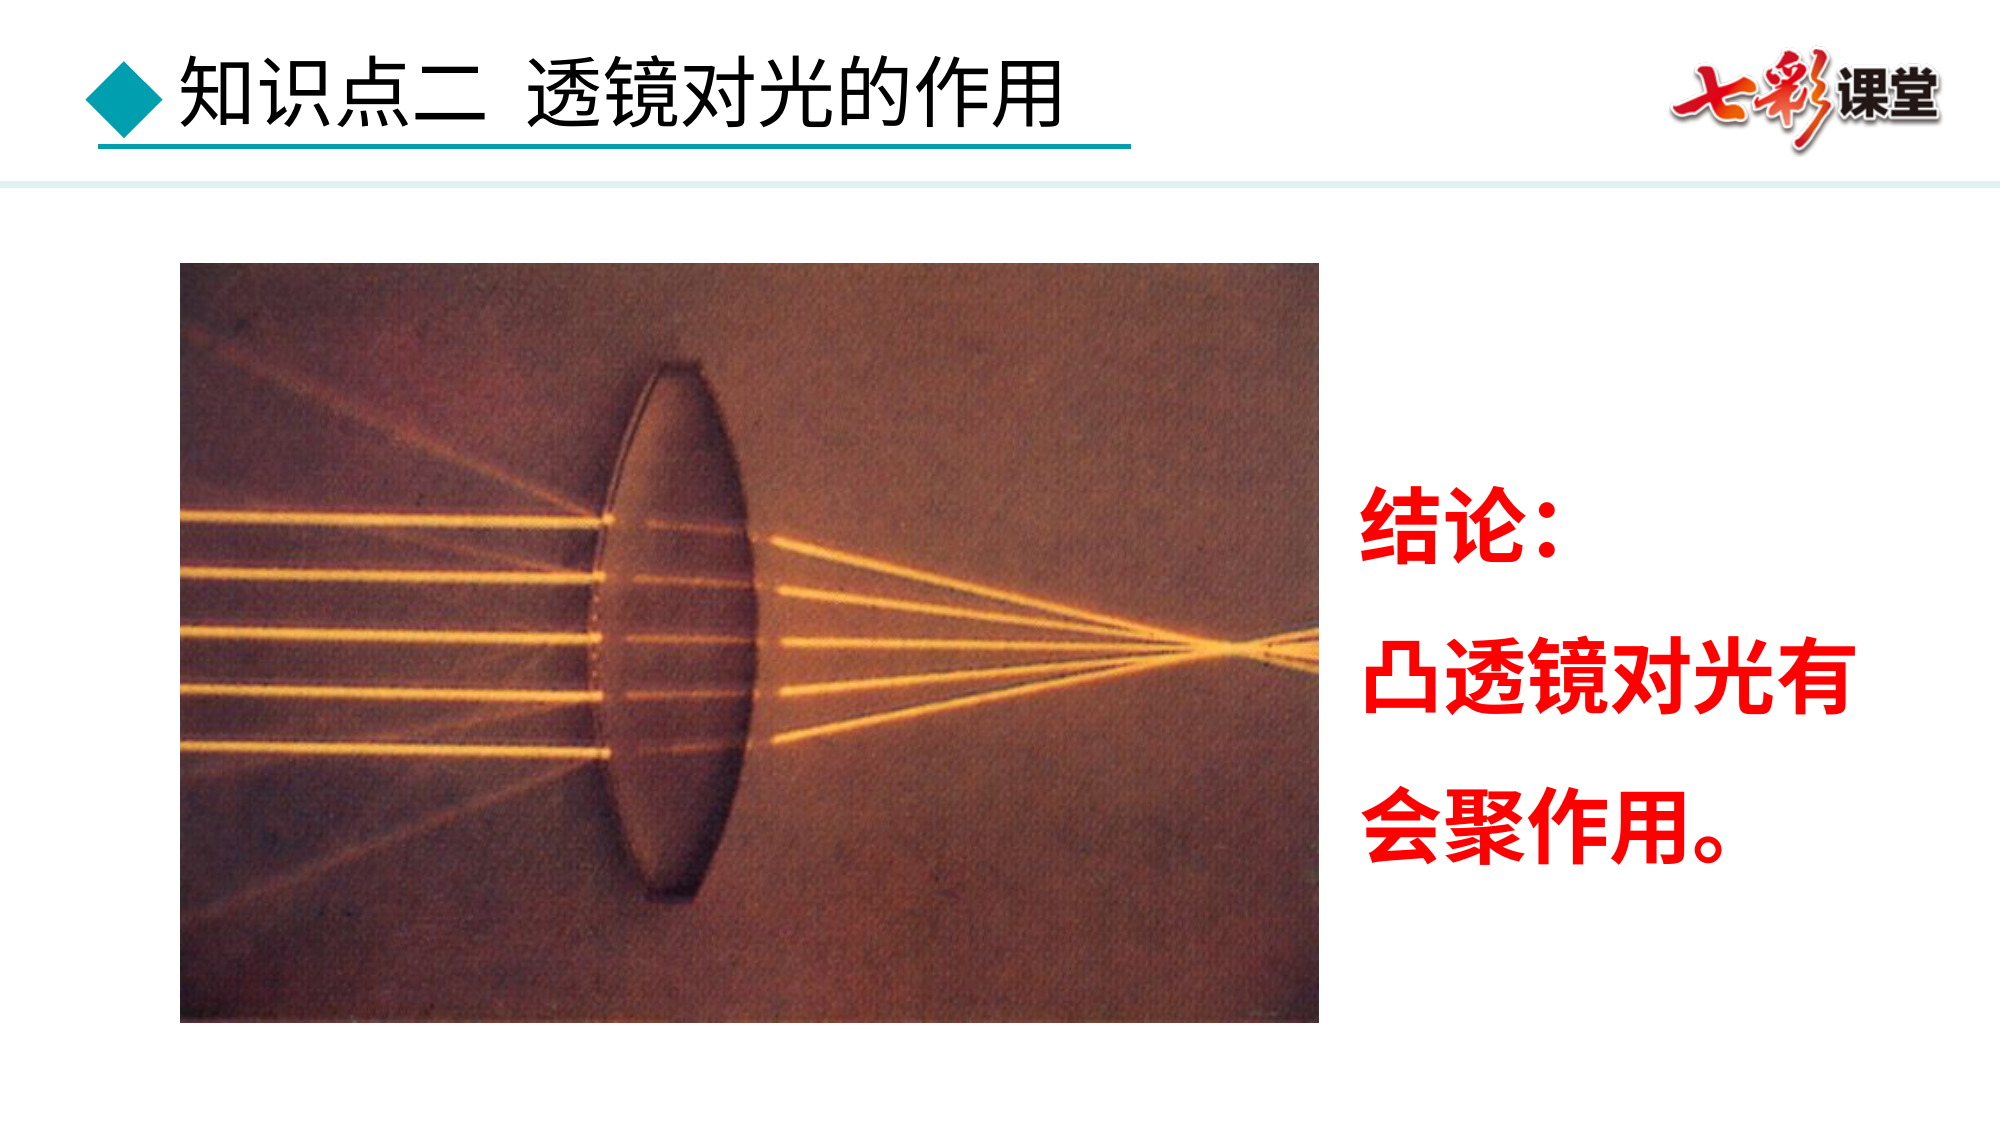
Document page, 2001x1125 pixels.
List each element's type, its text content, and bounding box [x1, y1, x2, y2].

text_box 结论： 凸透镜对光有会聚作用。 [1345, 416, 1933, 882]
picture [1666, 42, 1948, 157]
picture [180, 263, 1319, 1023]
